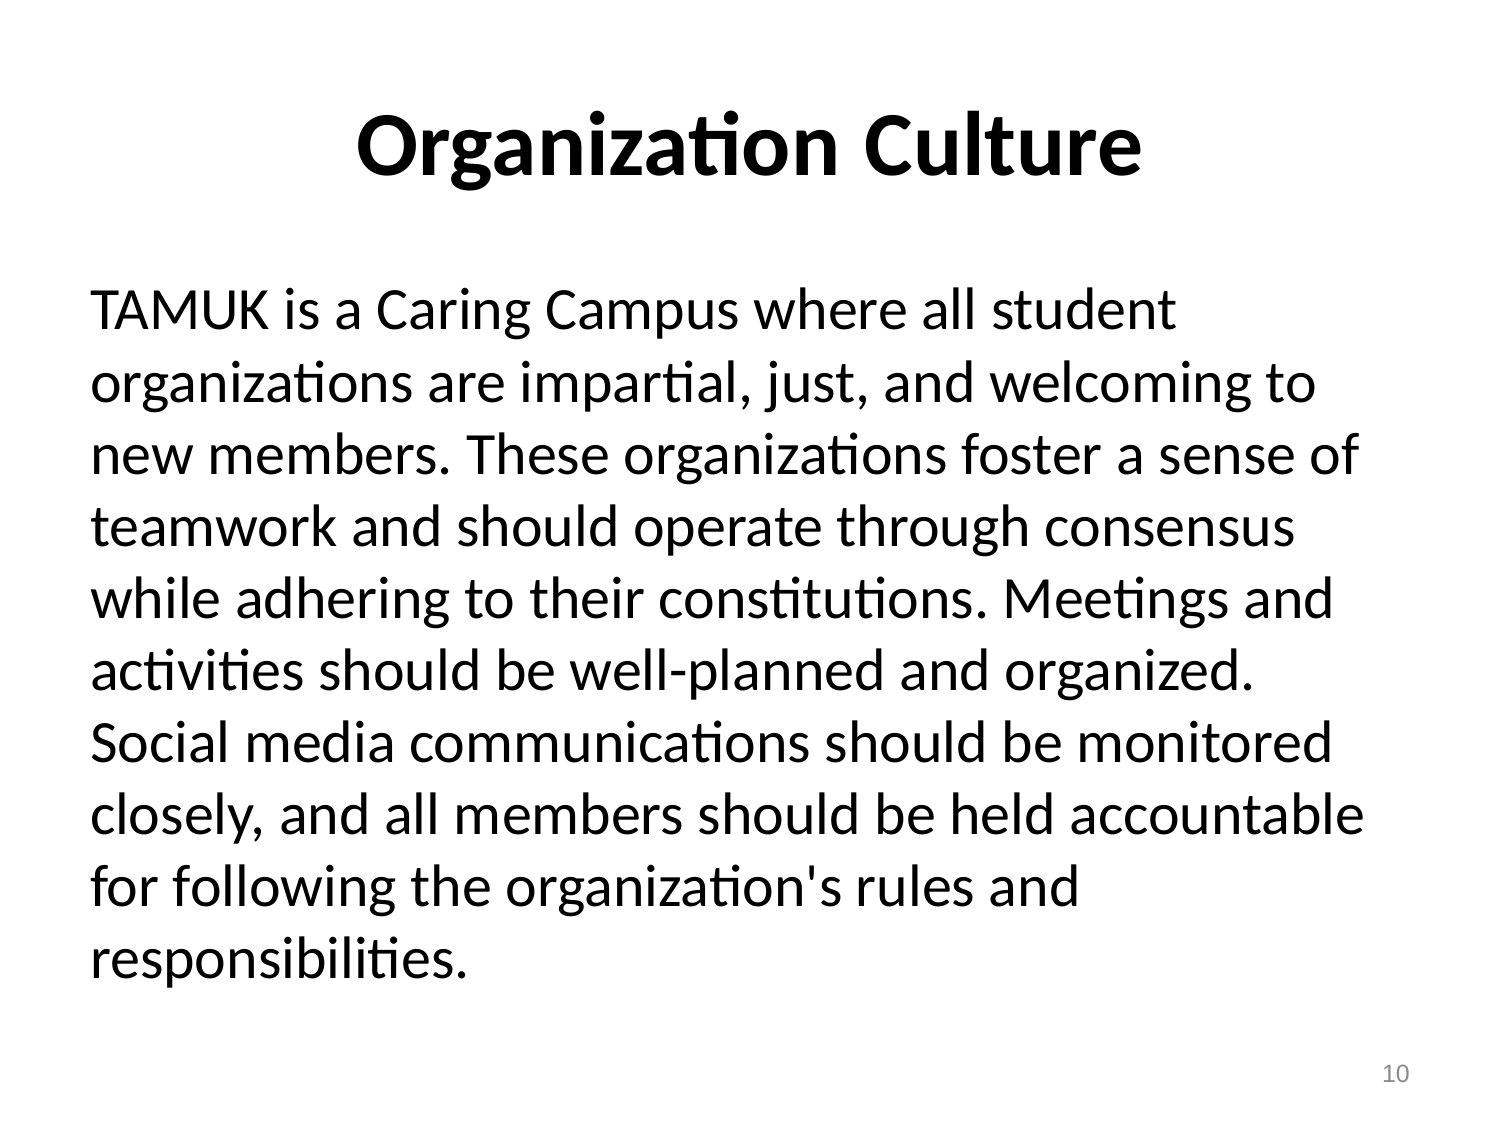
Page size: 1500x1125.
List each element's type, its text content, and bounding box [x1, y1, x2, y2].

title Organization Culture [75, 45, 1425, 233]
slide_number 10 [1074, 1042, 1425, 1103]
list TAMUK is a Caring Campus where all student organizations are impartial, just, and welcoming to new members. These organizations foster a sense of teamwork and should operate through consensus while adhering to their constitutions. Meetings and activities should be well-planned and organized. Social media communications should be monitored closely, and all members should be held accountable for following the organization's rules and responsibilities. [75, 262, 1425, 1005]
